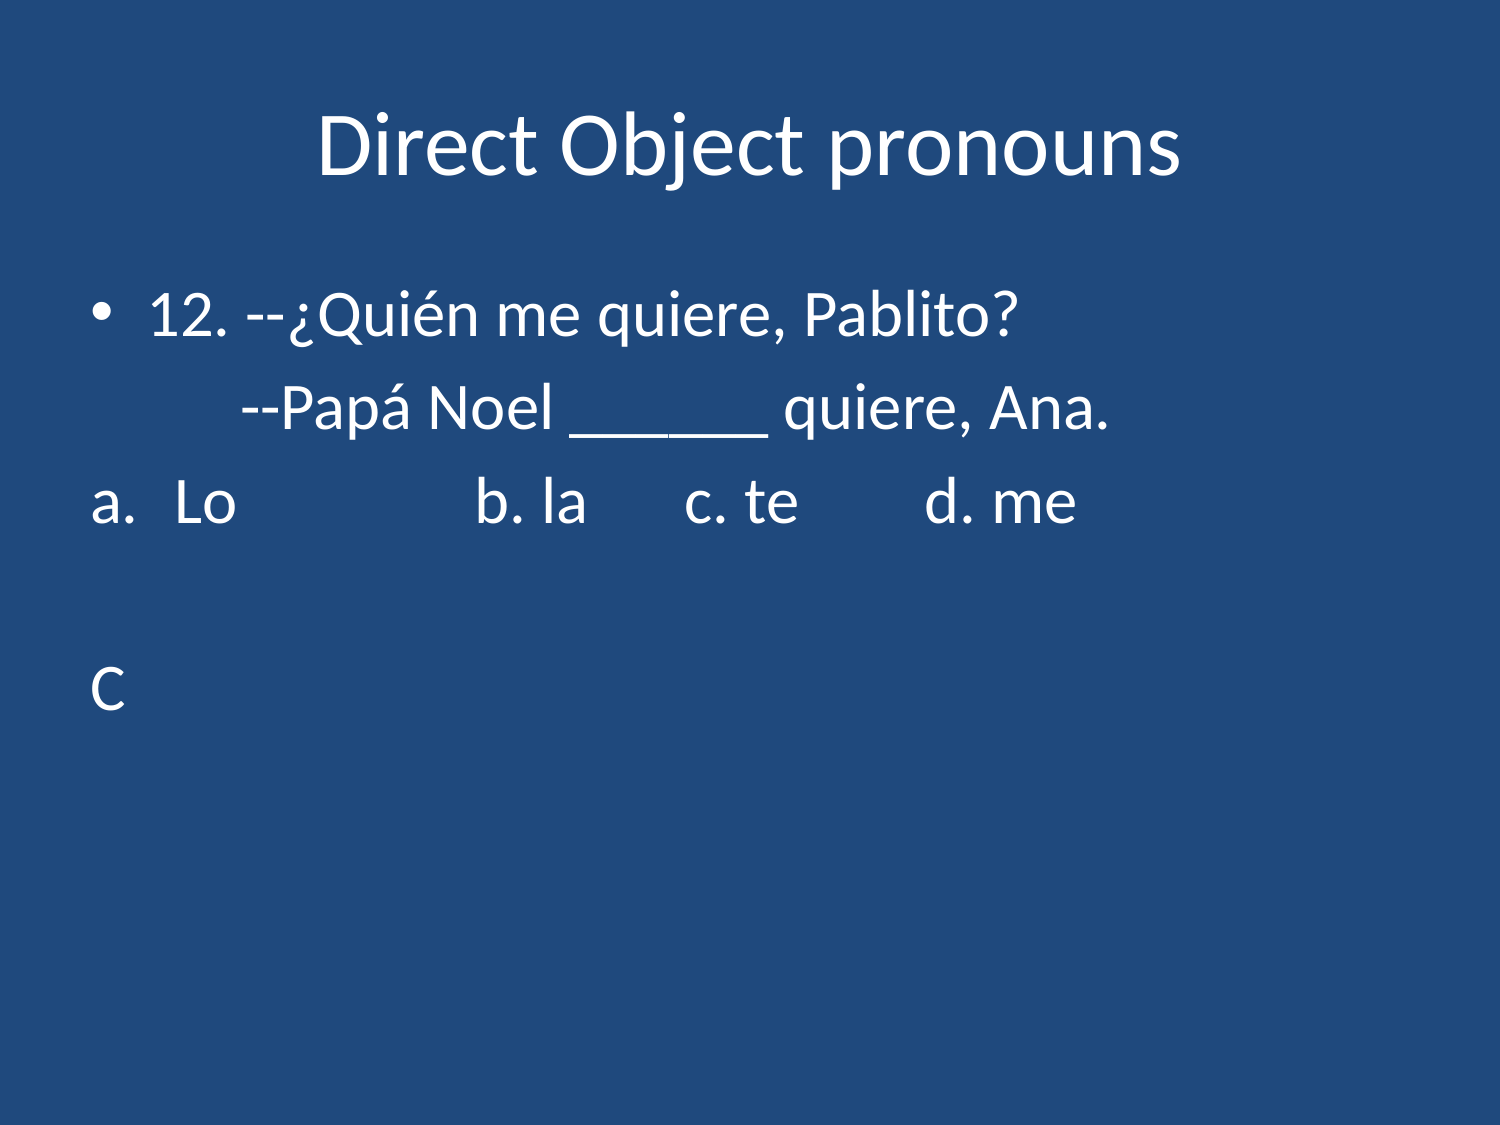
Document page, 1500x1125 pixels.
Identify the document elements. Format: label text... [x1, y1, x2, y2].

list 12. --¿Quién me quiere, Pablito? --Papá Noel ______ quiere, Ana. Lo b. la c. te d. me C [75, 262, 1425, 1005]
title Direct Object pronouns [75, 45, 1425, 233]
